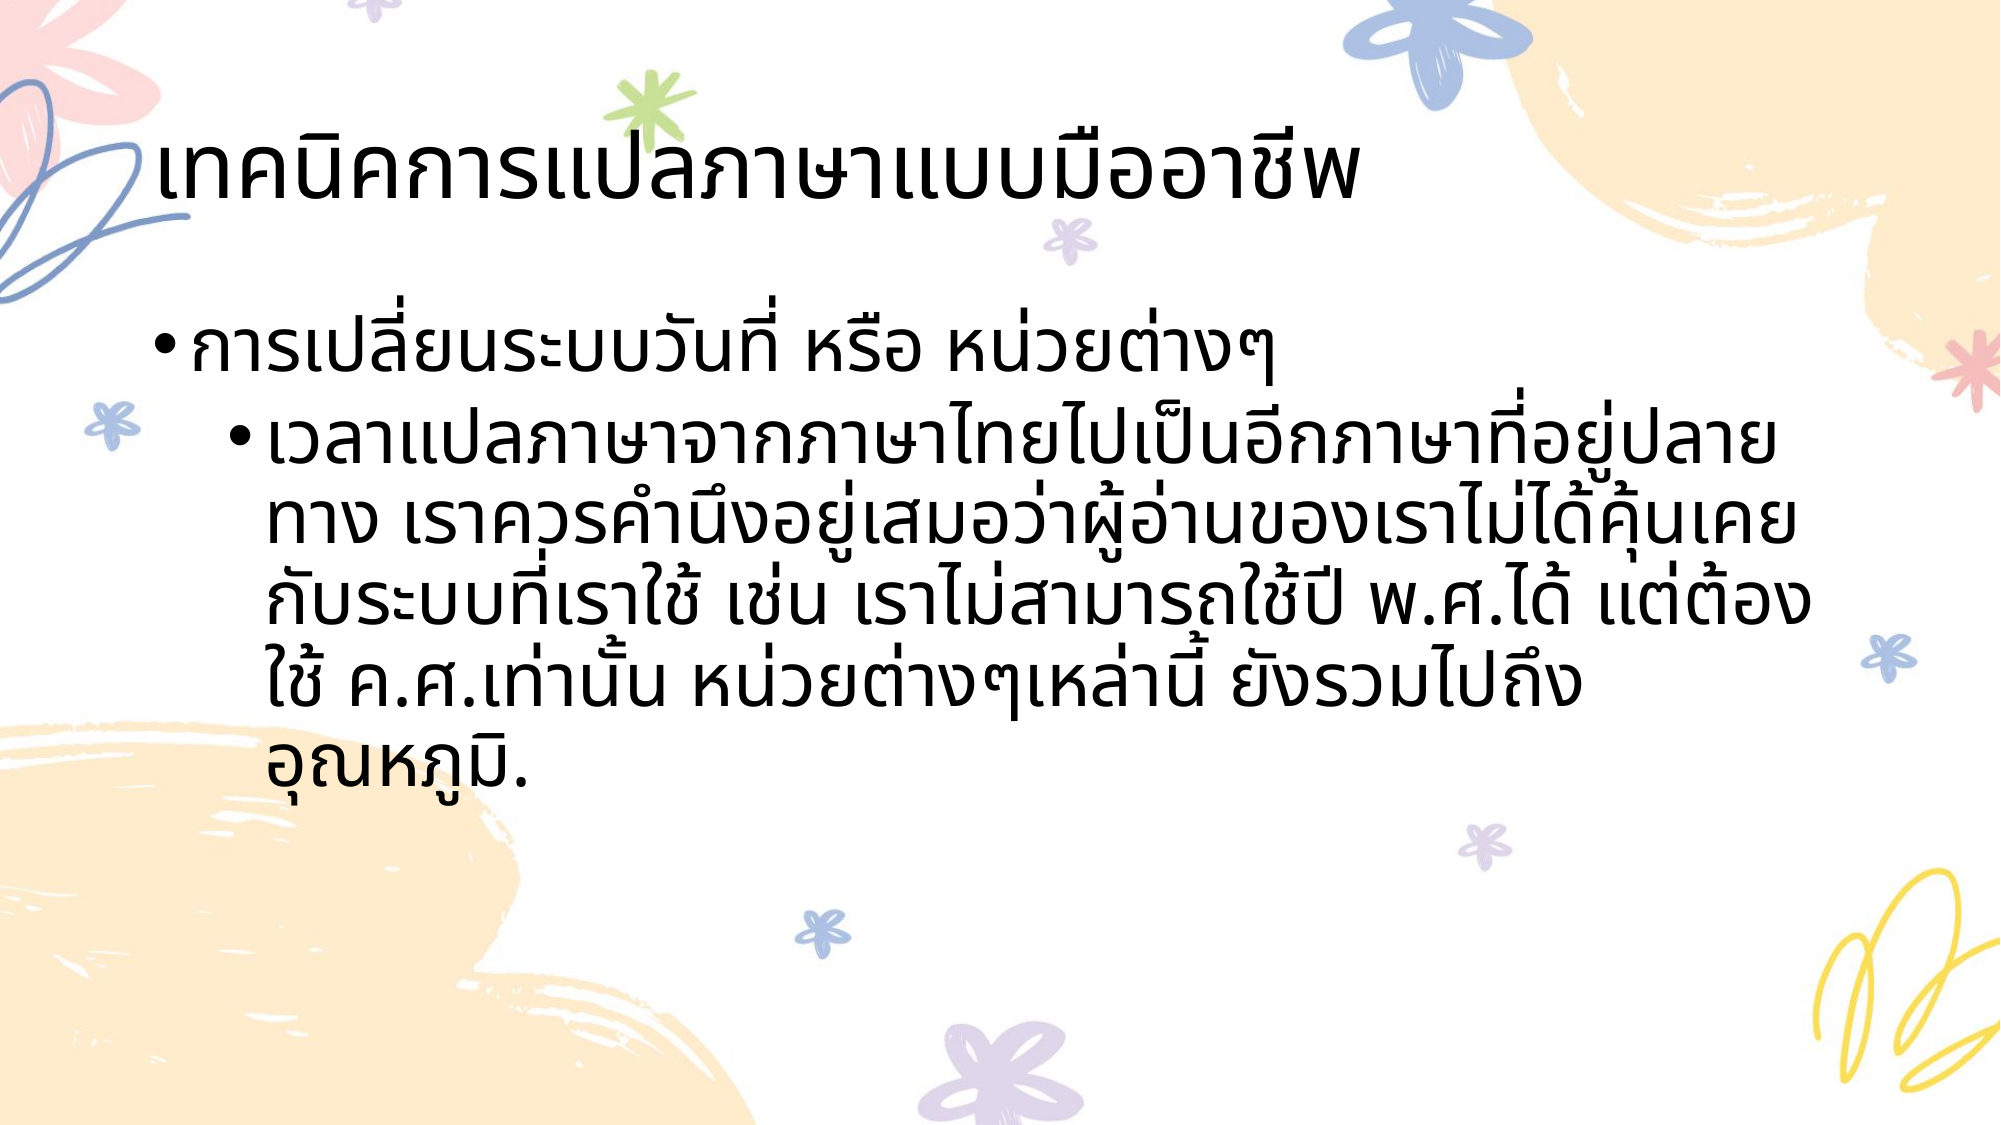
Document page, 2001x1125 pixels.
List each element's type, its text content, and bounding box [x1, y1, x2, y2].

list การเปลี่ยนระบบวันที่ หรือ หน่วยต่างๆ เวลาแปลภาษาจากภาษาไทยไปเป็นอีกภาษาที่อยู่ปลายทาง เราควรคำนึงอยู่เสมอว่าผู้อ่านของเราไม่ได้คุ้นเคยกับระบบที่เราใช้ เช่น เราไม่สามารถใช้ปี พ.ศ.ได้ แต่ต้องใช้ ค.ศ.เท่านั้น หน่วยต่างๆเหล่านี้ ยังรวมไปถึง อุณหภูมิ. [137, 299, 1863, 1014]
title เทคนิคการแปลภาษาแบบมืออาชีพ [137, 59, 1863, 278]
picture [0, 0, 2001, 1125]
